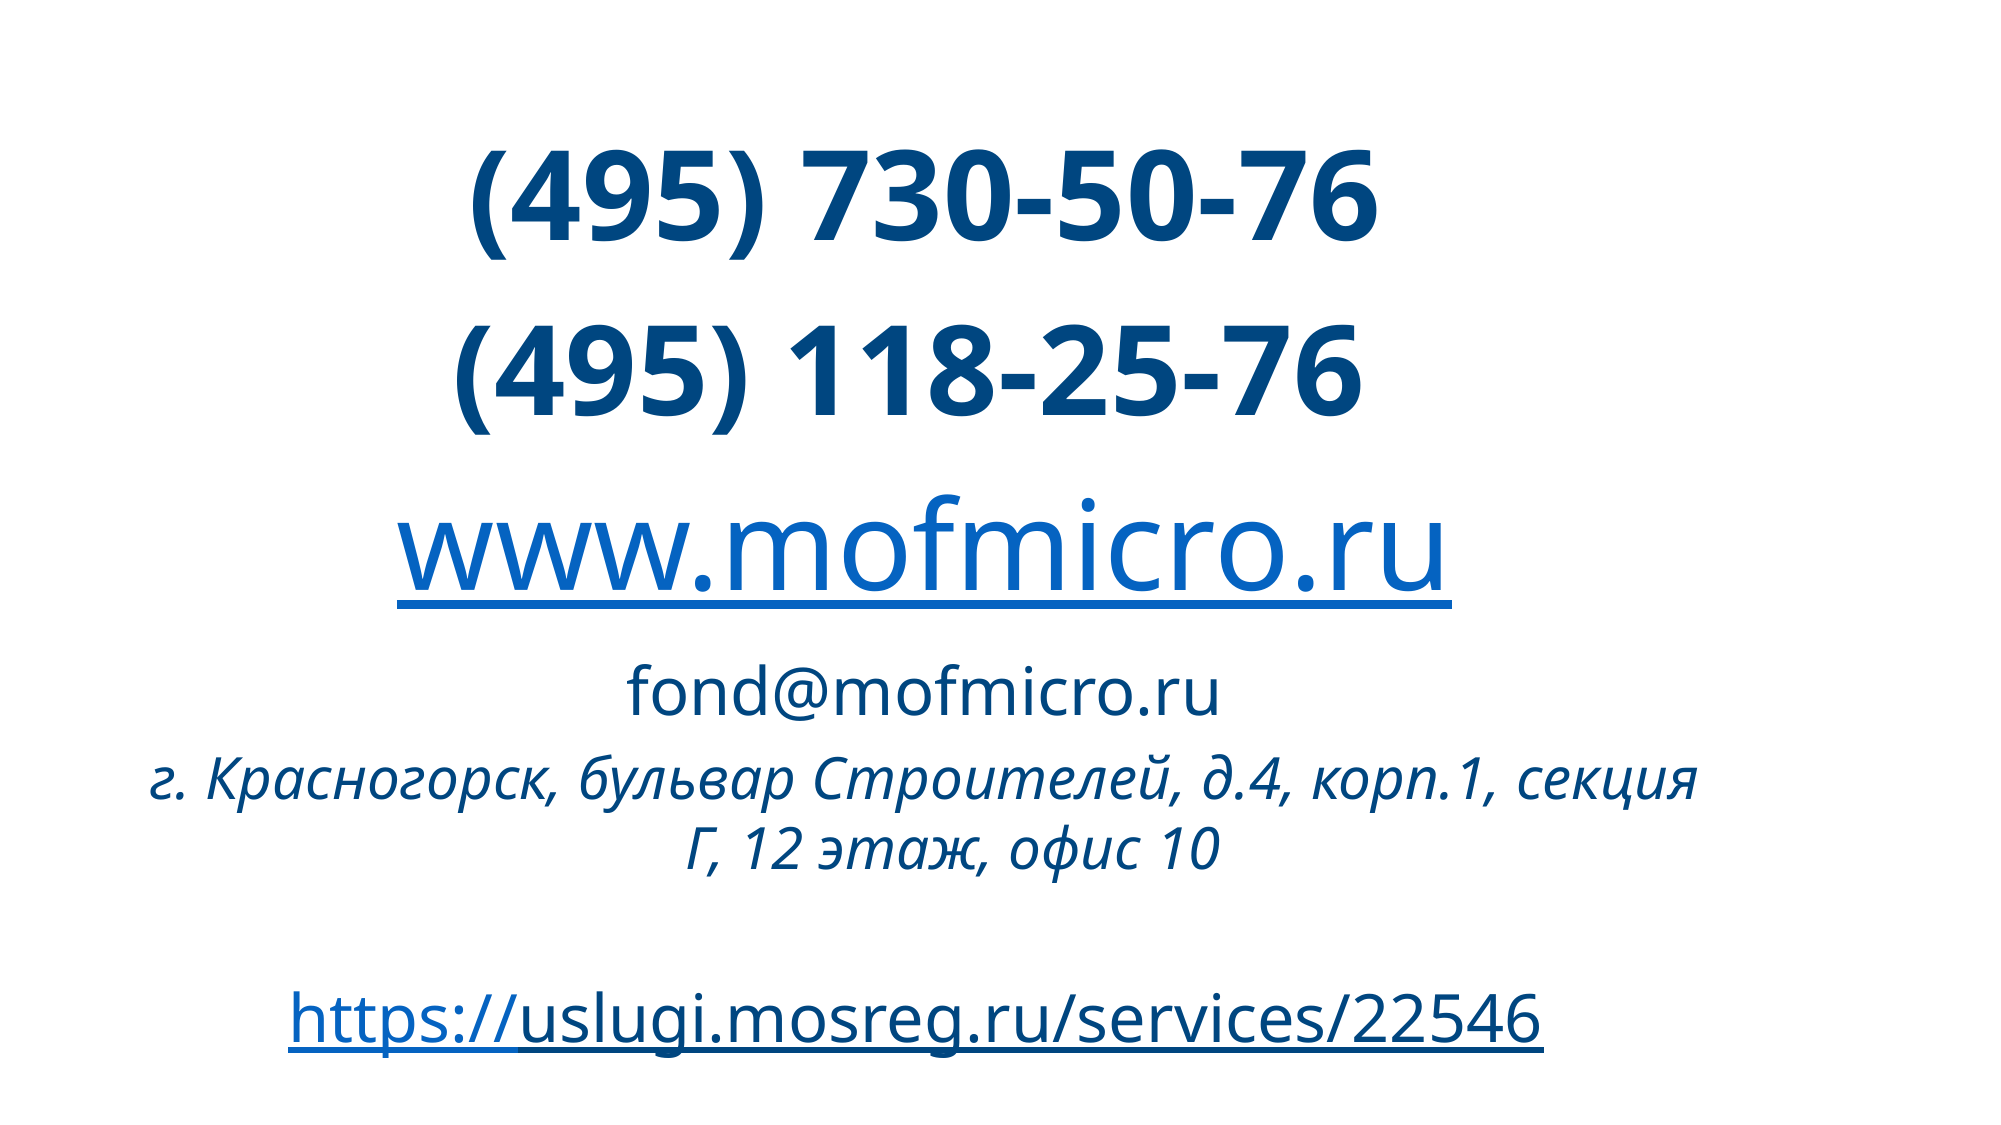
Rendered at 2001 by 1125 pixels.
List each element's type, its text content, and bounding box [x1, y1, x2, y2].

text_box (495) 730-50-76 (495) 118-25-76 www.mofmicro.ru fond@mofmicro.ru г. Красногорск, бульвар Строителей, д.4, корп.1, секция Г, 12 этаж, офис 10 https://uslugi.mosreg.ru/services/22546 [120, 107, 1730, 830]
